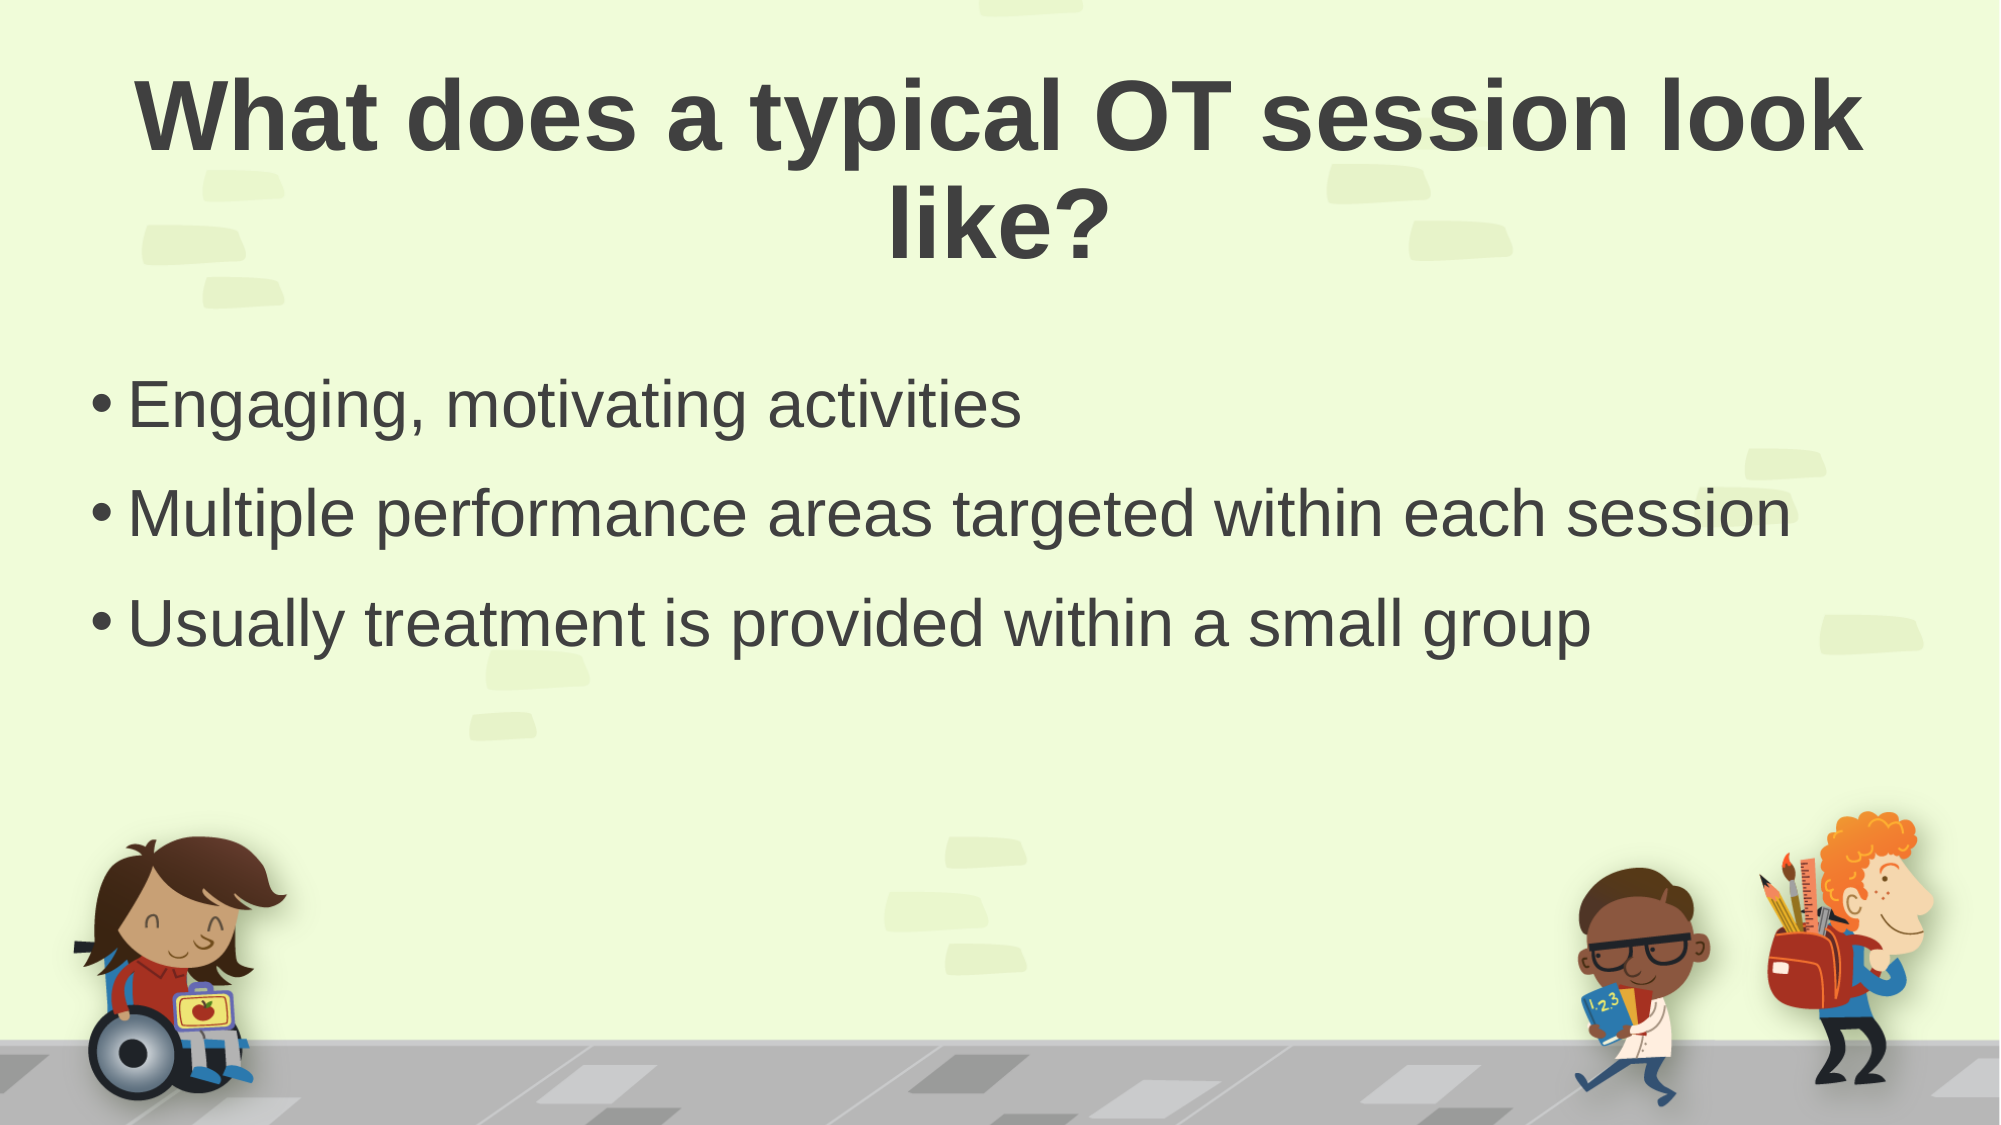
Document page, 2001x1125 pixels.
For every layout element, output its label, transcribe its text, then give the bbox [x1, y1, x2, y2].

title What does a typical OT session look like? [62, 174, 1938, 288]
list Engaging, motivating activities Multiple performance areas targeted within each session Usually treatment is provided within a small group [75, 362, 1938, 763]
picture [0, 0, 2000, 1125]
